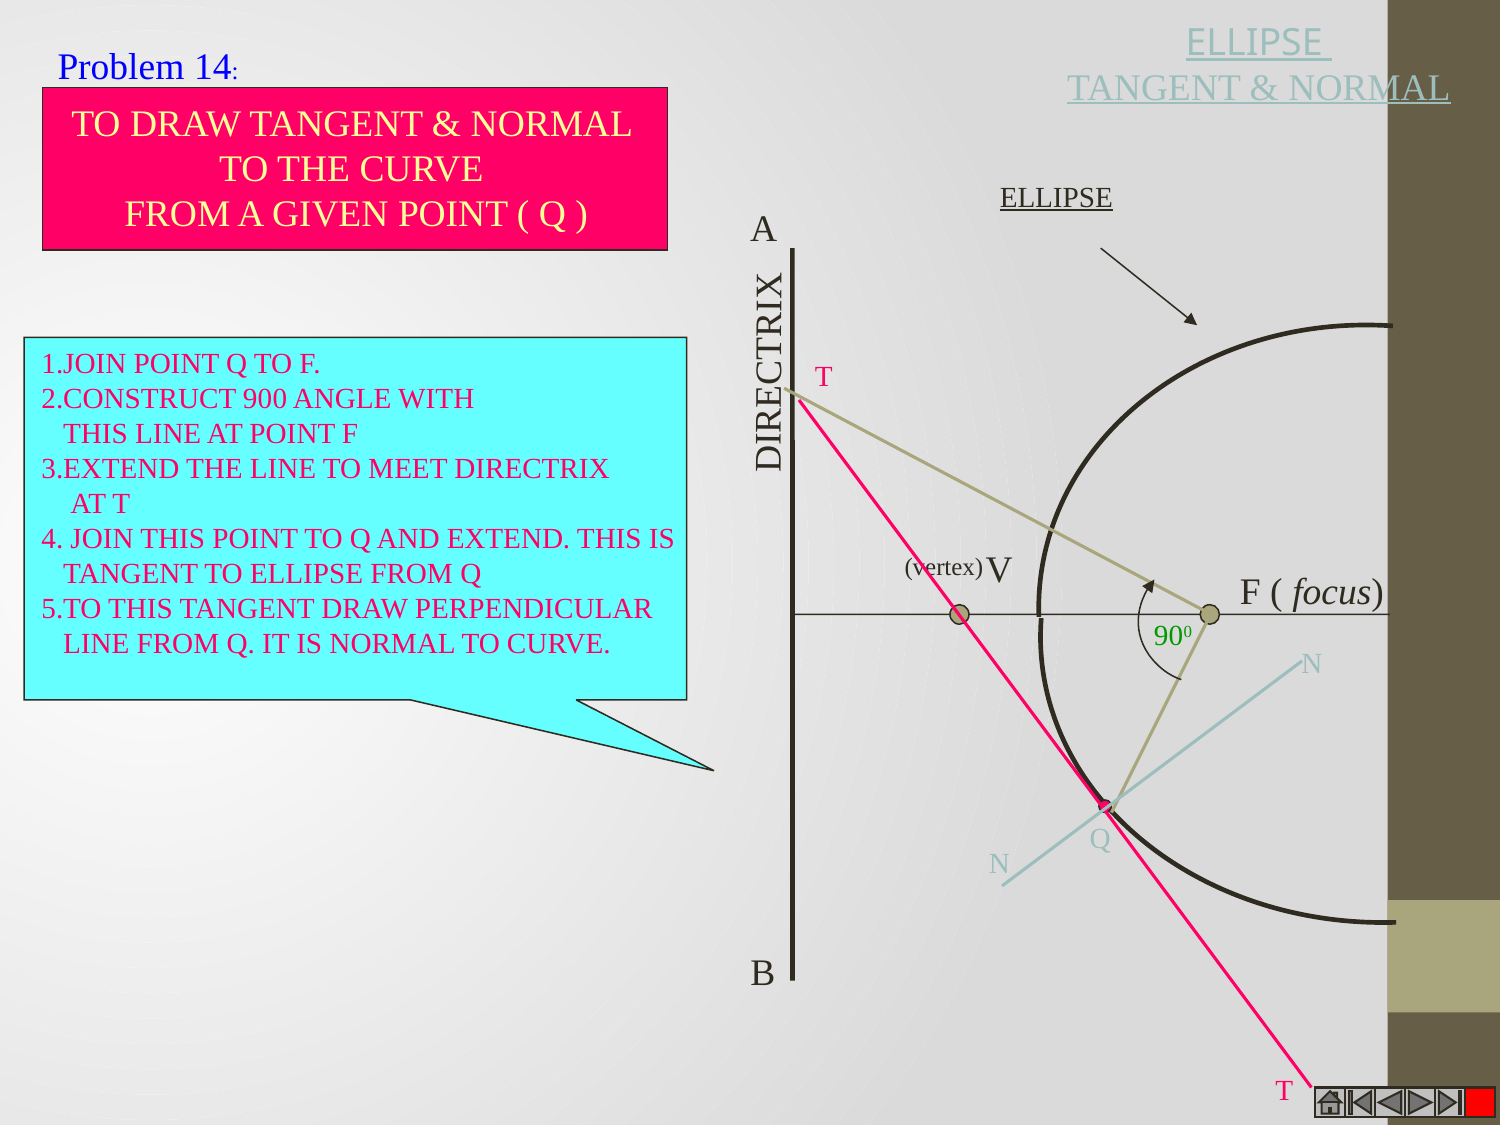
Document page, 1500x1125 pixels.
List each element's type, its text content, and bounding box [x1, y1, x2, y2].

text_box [1314, 1086, 1496, 1118]
text_box Problem 14: [42, 34, 254, 81]
text_box ELLIPSE TANGENT & NORMAL [1052, 10, 1466, 116]
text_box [36, 86, 676, 251]
text_box T [1260, 1063, 1309, 1114]
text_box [735, 170, 1401, 997]
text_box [23, 336, 701, 703]
